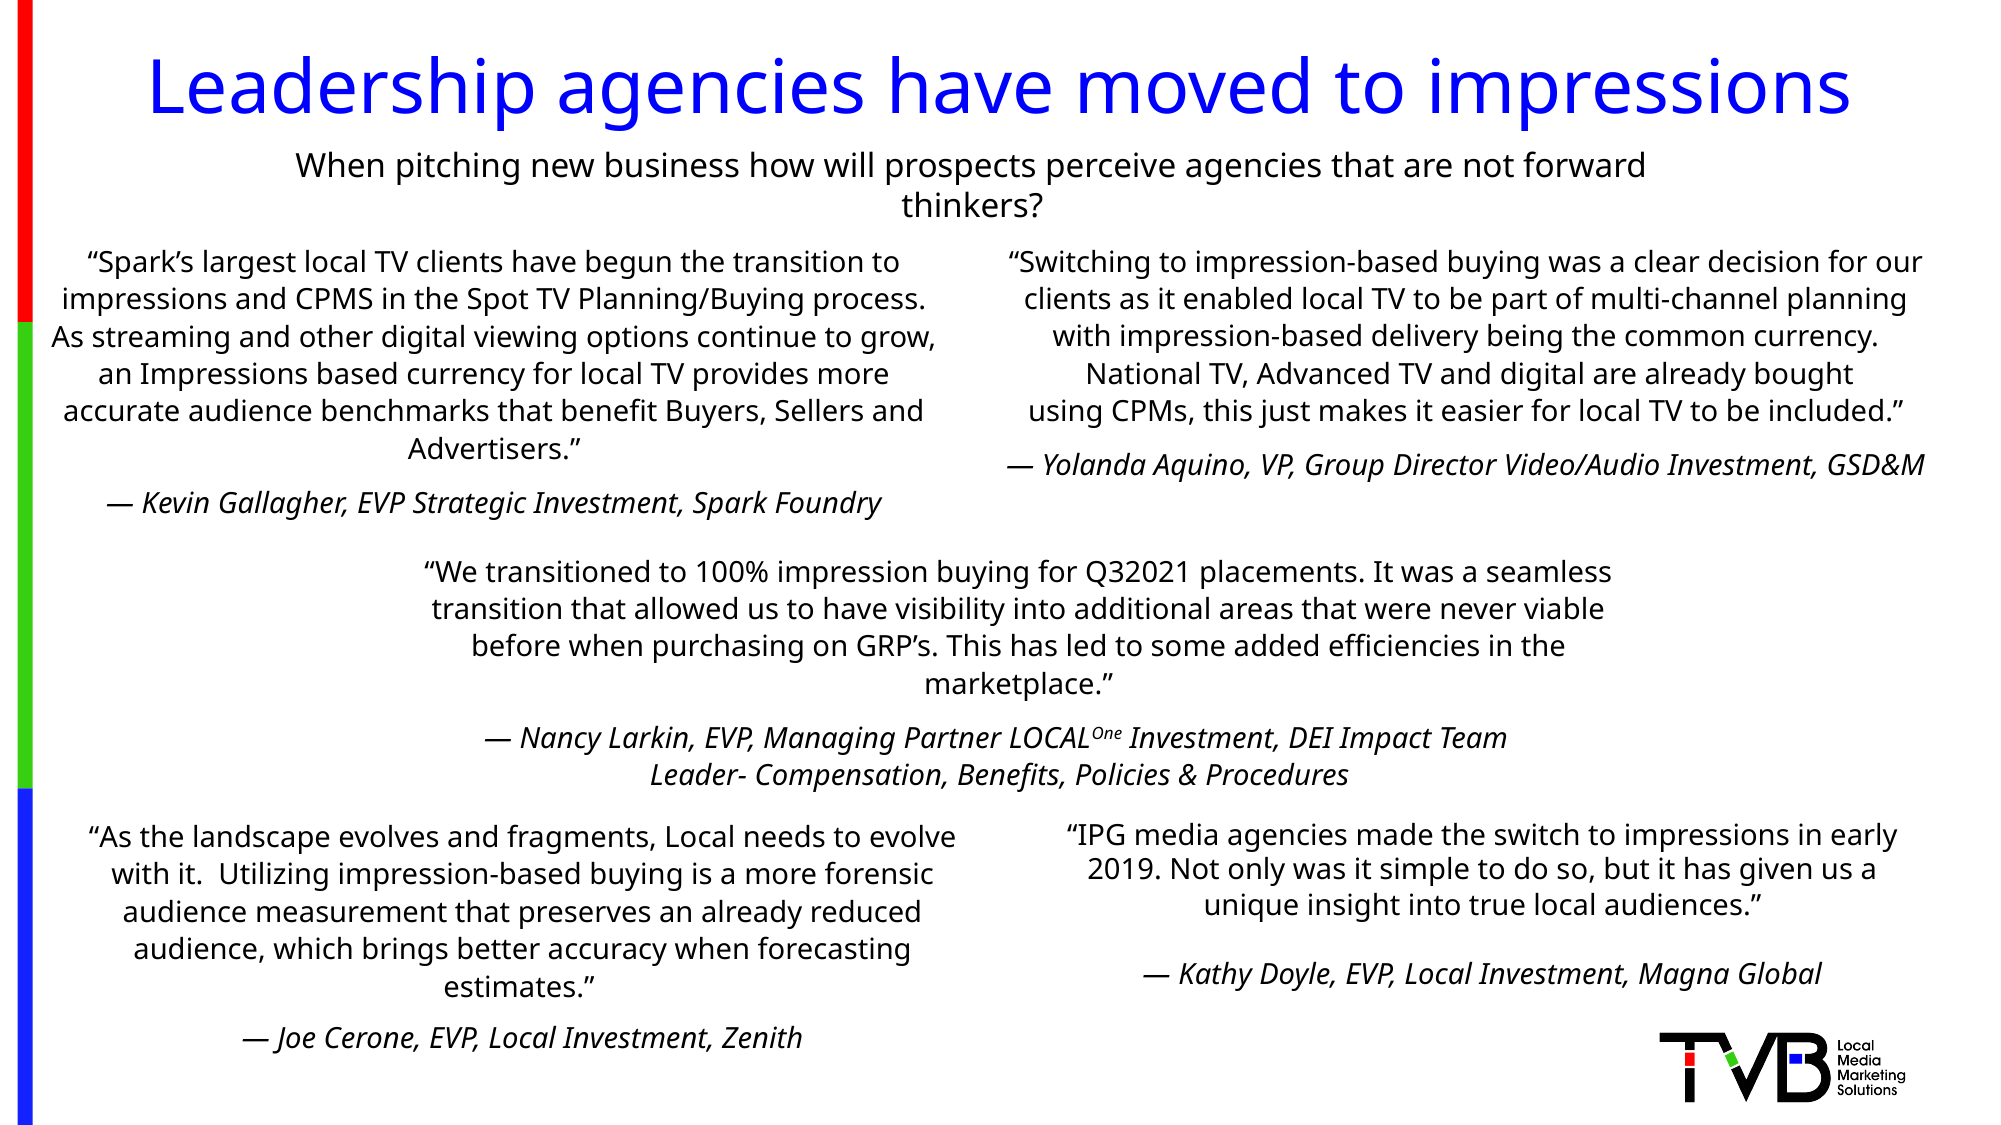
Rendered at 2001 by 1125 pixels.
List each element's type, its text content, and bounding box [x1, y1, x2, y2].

text_box “IPG media agencies made the switch to impressions in early 2019. Not only was it simple to do so, but it has given us a unique insight into true local audiences.” — Kathy Doyle, EVP, Local Investment, Magna Global [1045, 808, 1921, 998]
text_box “Spark’s largest local TV clients have begun the transition to impressions and CPMS in the Spot TV Planning/Buying process. As streaming and other digital viewing options continue to grow, an Impressions based currency for local TV provides more accurate audience benchmarks that benefit Buyers, Sellers and Advertisers.” — Kevin Gallagher, EVP Strategic Investment, Spark Foundry [36, 233, 953, 527]
text_box “As the landscape evolves and fragments, Local needs to evolve with it. Utilizing impression-based buying is a more forensic audience measurement that preserves an already reduced audience, which brings better accuracy when forecasting estimates.” — Joe Cerone, EVP, Local Investment, Zenith [62, 808, 984, 1062]
text_box “Switching to impression-based buying was a clear decision for our clients as it enabled local TV to be part of multi-channel planning with impression-based delivery being the common currency. National TV, Advanced TV and digital are already bought using CPMs, this just makes it easier for local TV to be included.” — Yolanda Aquino, VP, Group Director Video/Audio Investment, GSD&M [984, 233, 1949, 489]
title Leadership agencies have moved to impressions [62, 41, 1938, 139]
text_box When pitching new business how will prospects perceive agencies that are not forward thinkers? [209, 136, 1736, 232]
text_box “We transitioned to 100% impression buying for Q32021 placements. It was a seamless transition that allowed us to have visibility into additional areas that were never viable before when purchasing on GRP’s. This has led to some added efficiencies in the marketplace.” — Nancy Larkin, EVP, Managing Partner LOCALOne Investment, DEI Impact Team Leader- Compensation, Benefits, Policies & Procedures [356, 543, 1644, 799]
picture [1659, 1032, 1906, 1103]
